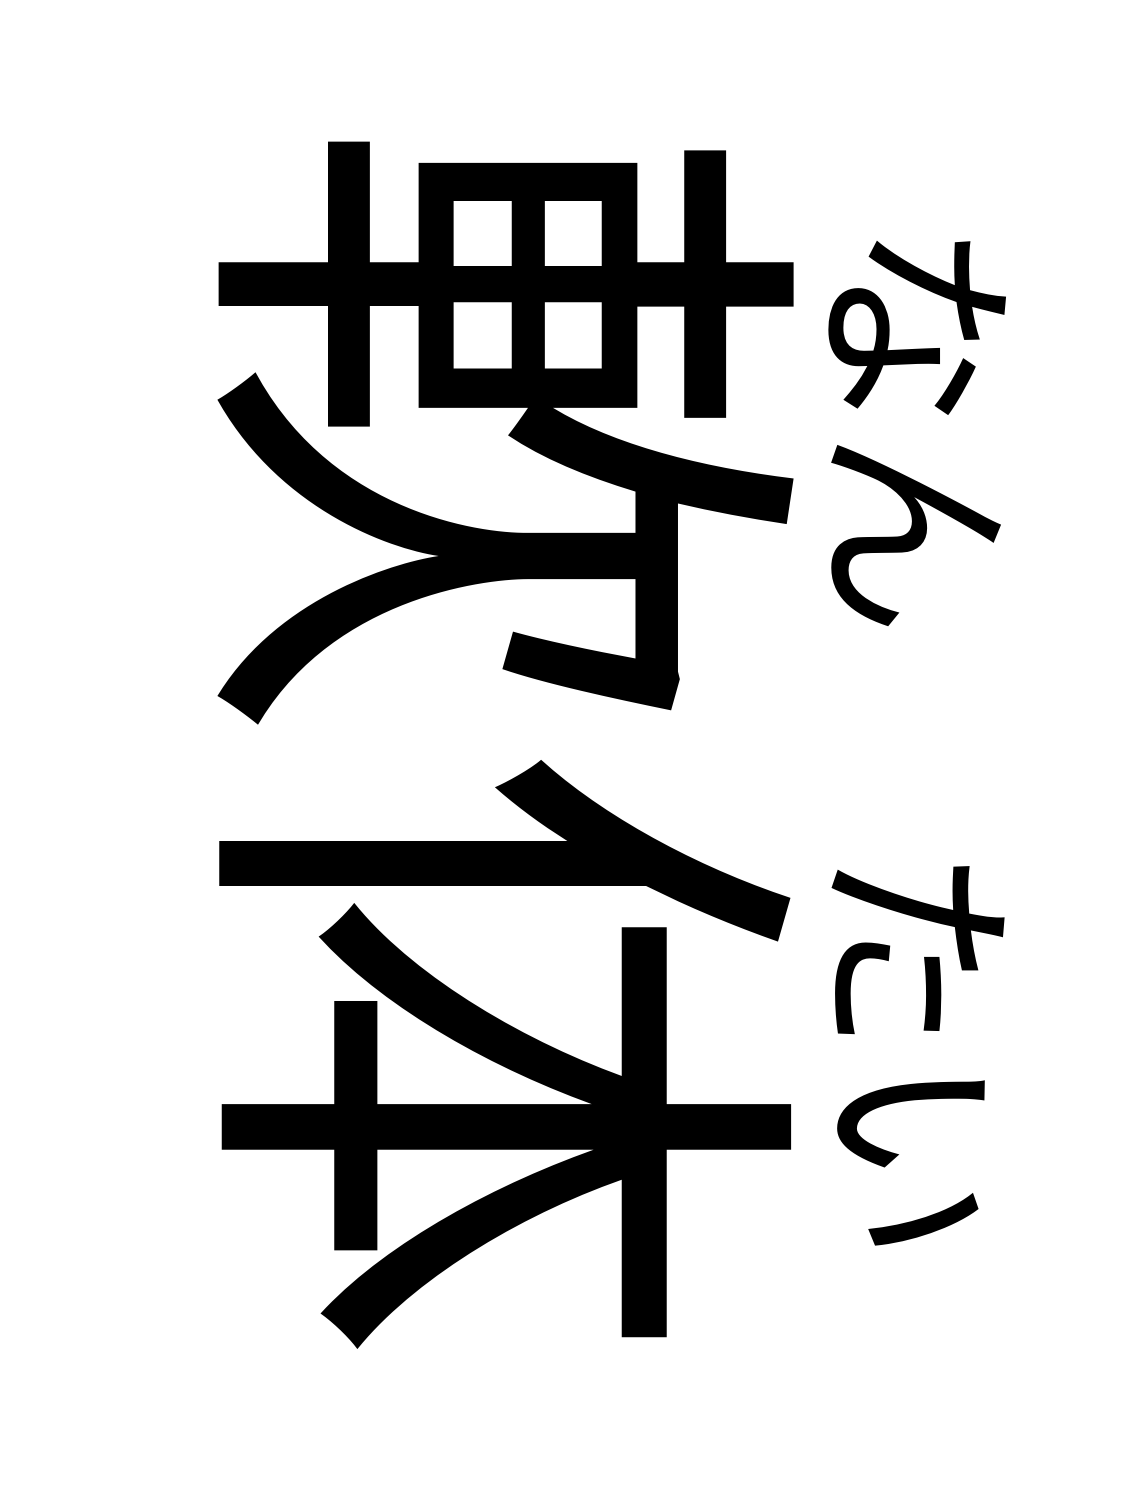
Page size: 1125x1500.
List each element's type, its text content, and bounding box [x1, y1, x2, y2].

text_box なん たい [772, 206, 1056, 1424]
text_box 軟体 [135, 116, 894, 1384]
